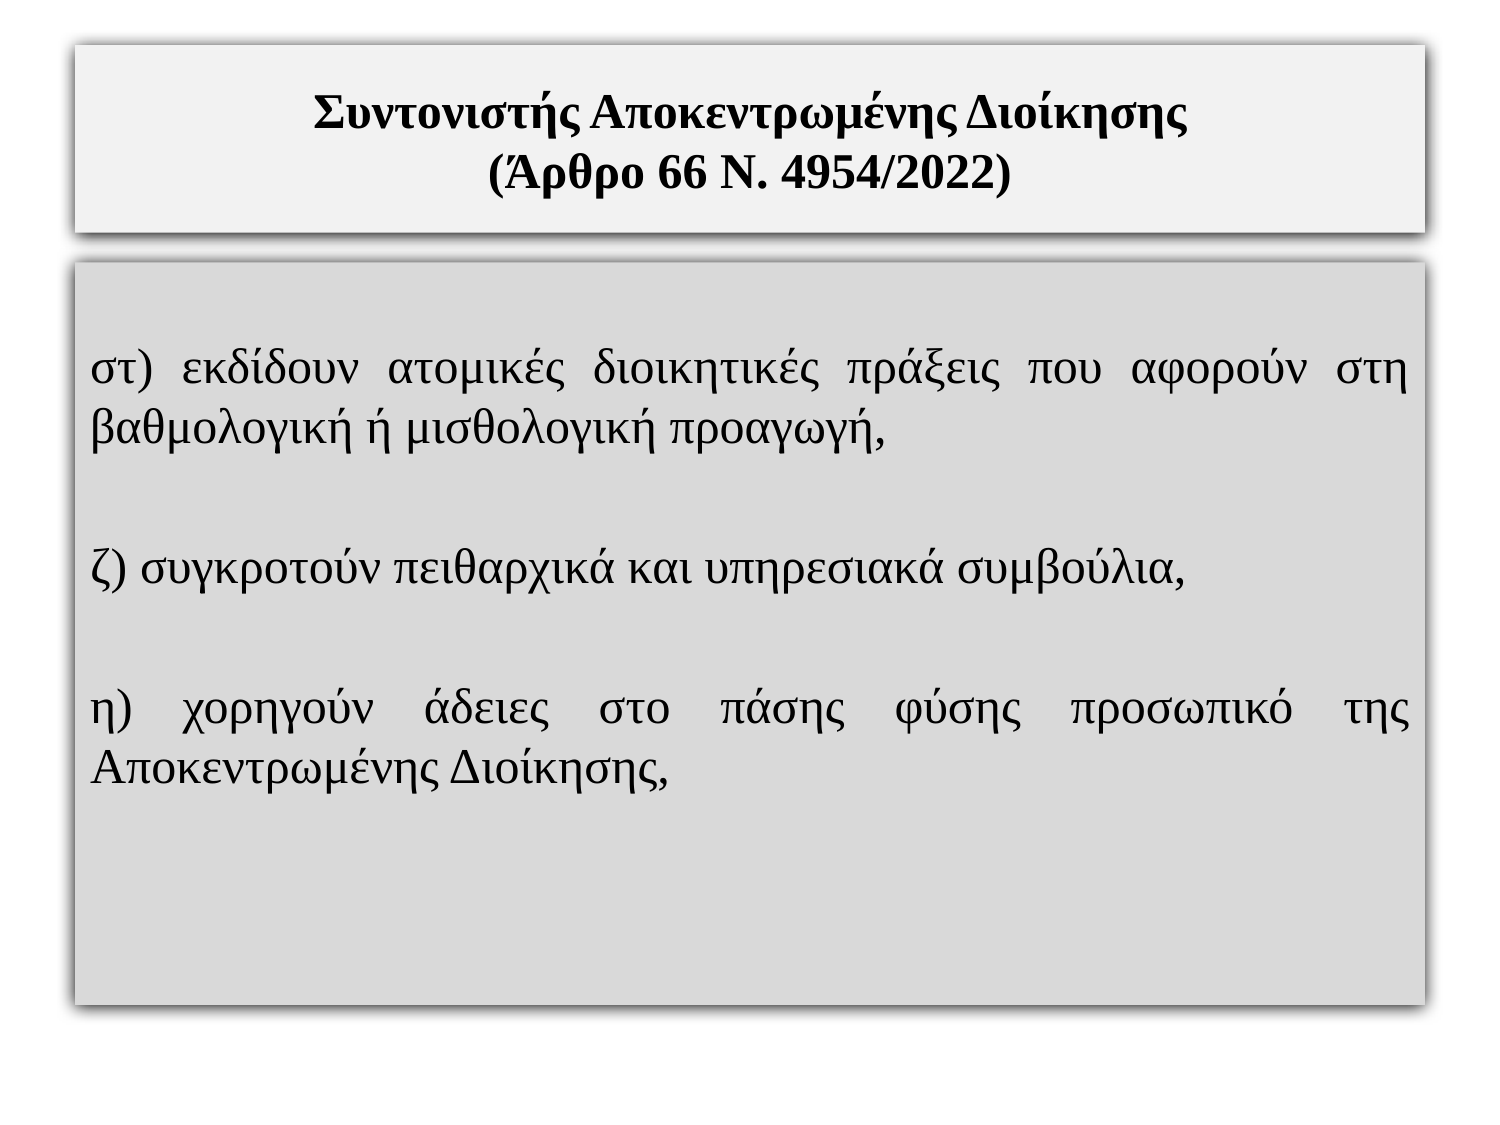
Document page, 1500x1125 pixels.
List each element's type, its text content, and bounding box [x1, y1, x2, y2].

list στ) εκδίδουν ατομικές διοικητικές πράξεις που αφορούν στη βαθμολογική ή μισθολογική προαγωγή, ζ) συγκροτούν πειθαρχικά και υπηρεσιακά συμβούλια, η) χορηγούν άδειες στο πάσης φύσης προσωπικό της Αποκεντρωμένης Διοίκησης, [75, 262, 1425, 1005]
title Συντονιστής Αποκεντρωμένης Διοίκησης (Άρθρο 66 Ν. 4954/2022) [75, 45, 1425, 233]
